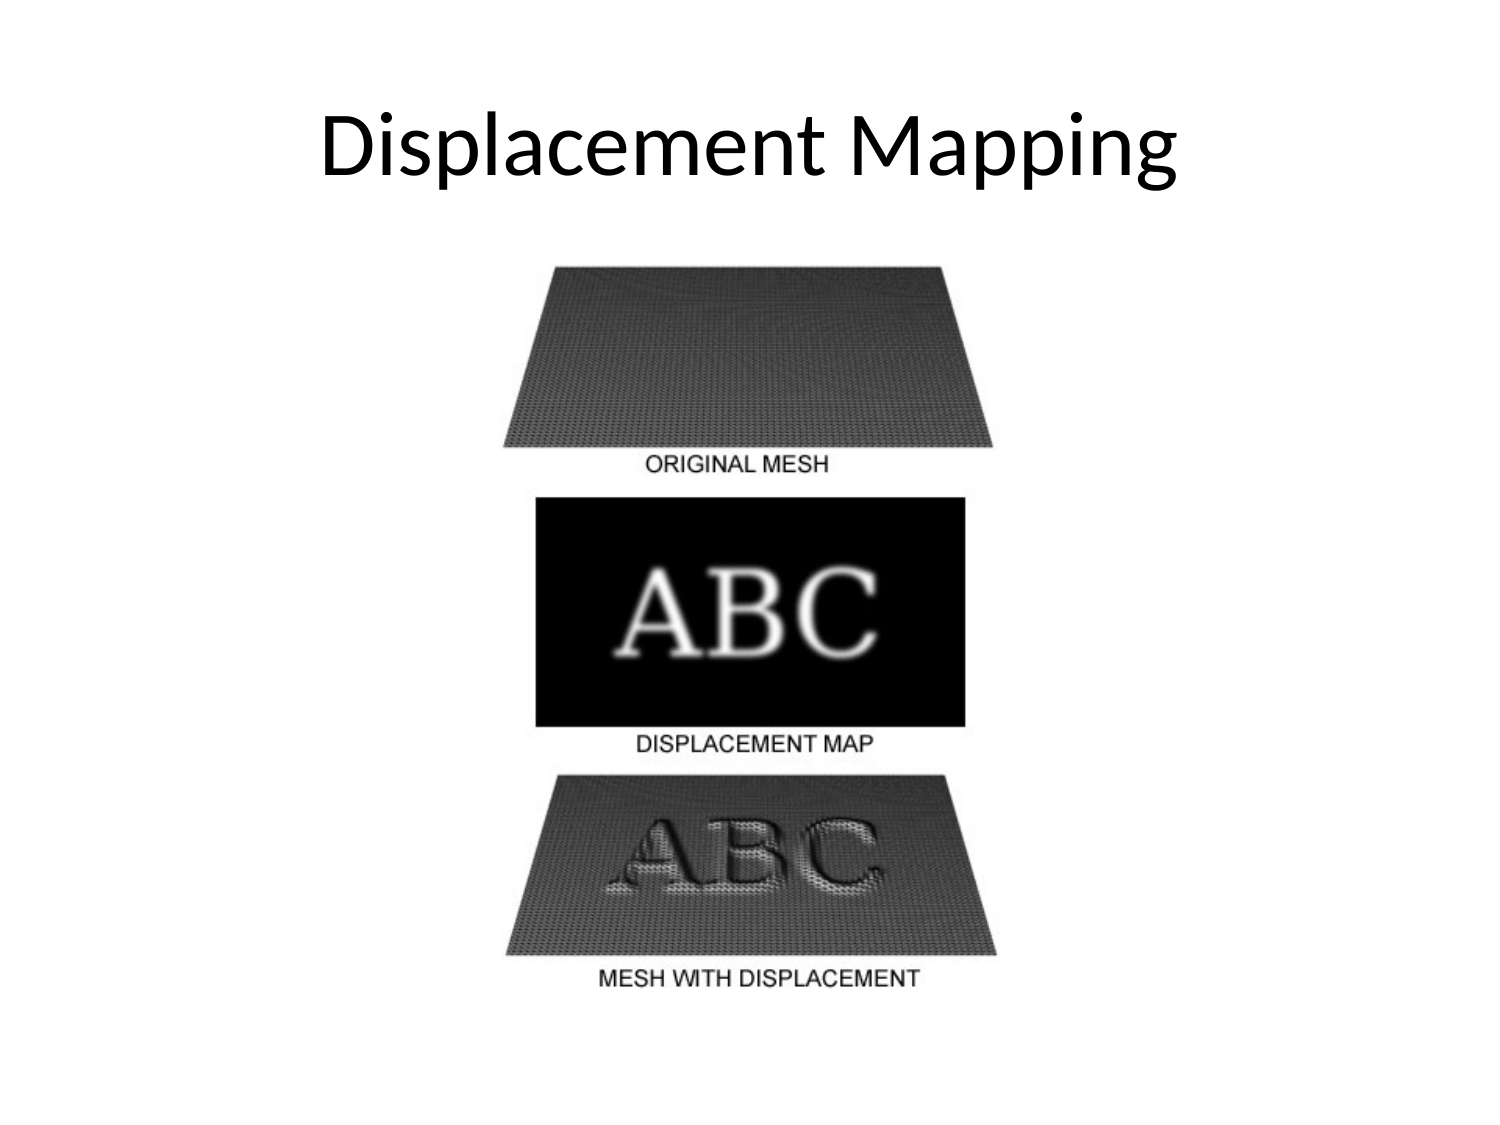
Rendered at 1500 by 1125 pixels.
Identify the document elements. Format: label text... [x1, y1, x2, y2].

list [499, 263, 1001, 1005]
title Displacement Mapping [75, 45, 1425, 233]
